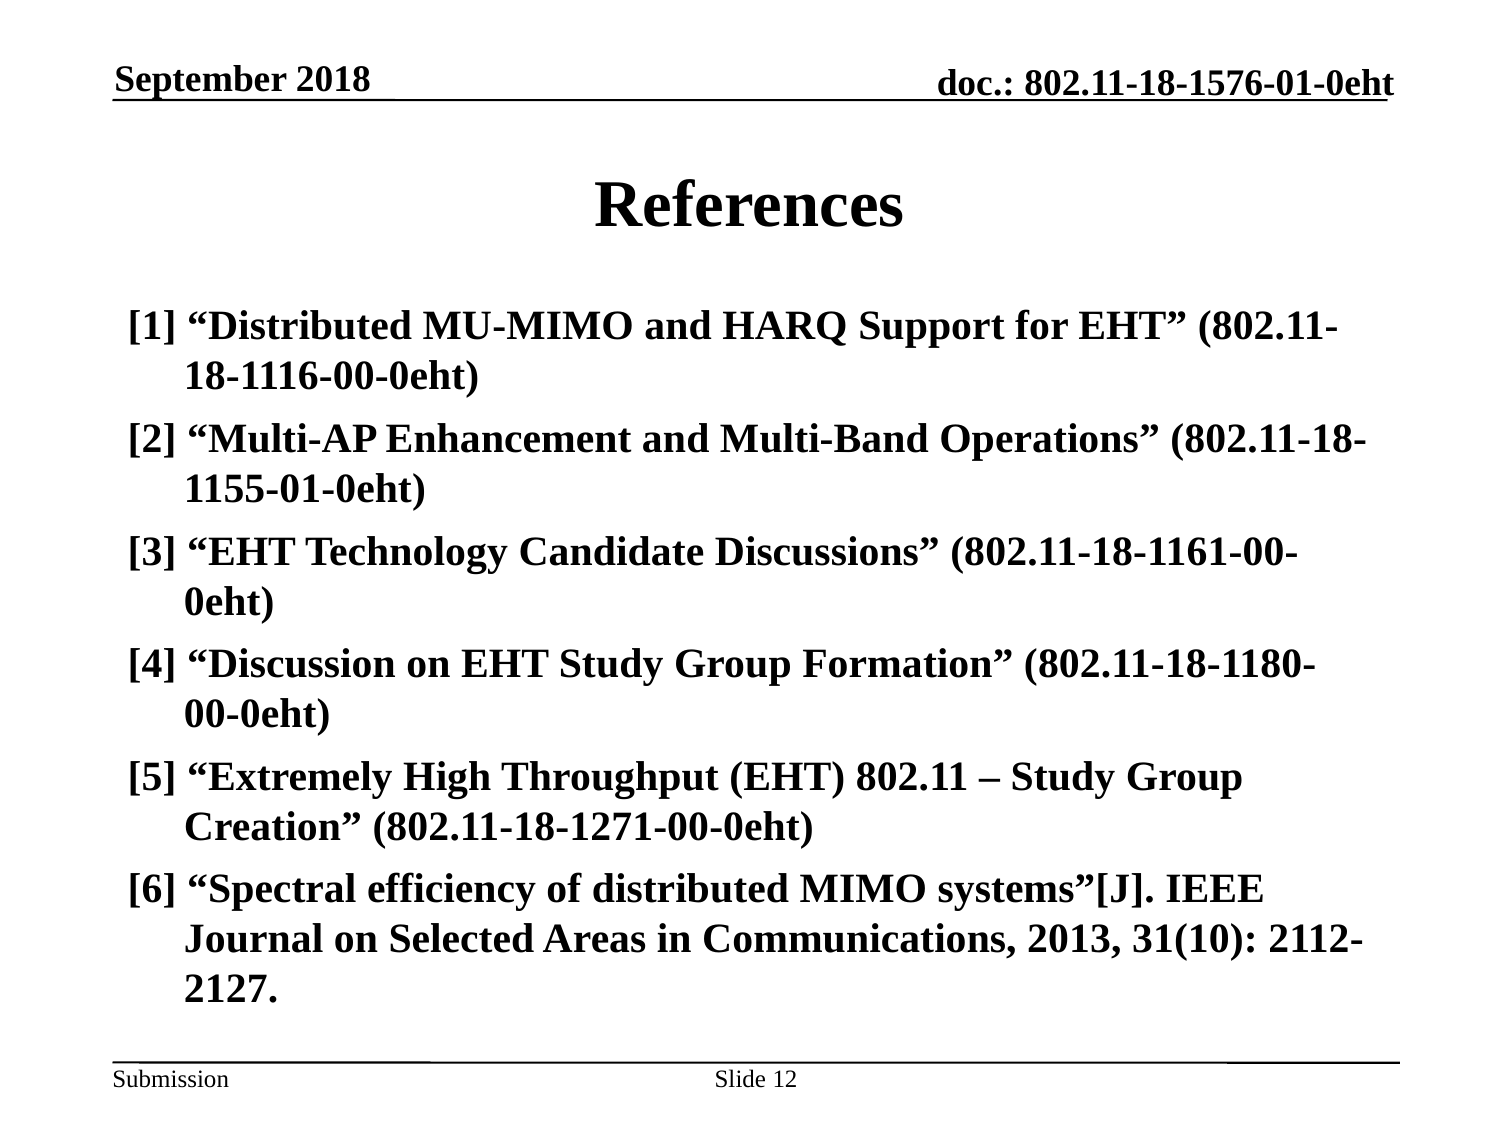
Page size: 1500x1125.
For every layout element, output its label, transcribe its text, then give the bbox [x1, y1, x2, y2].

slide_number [114, 54, 423, 100]
title References [112, 112, 1388, 288]
list [1] “Distributed MU-MIMO and HARQ Support for EHT” (802.11-18-1116-00-0eht) [2] “Multi-AP Enhancement and Multi-Band Operations” (802.11-18-1155-01-0eht) [3] “EHT Technology Candidate Discussions” (802.11-18-1161-00-0eht) [4] “Discussion on EHT Study Group Formation” (802.11-18-1180-00-0eht) [5] “Extremely High Throughput (EHT) 802.11 – Study Group Creation” (802.11-18-1271-00-0eht) [6] “Spectral efficiency of distributed MIMO systems”[J]. IEEE Journal on Selected Areas in Communications, 2013, 31(10): 2112-2127. [112, 290, 1388, 966]
slide_number Slide 12 [712, 1061, 800, 1123]
